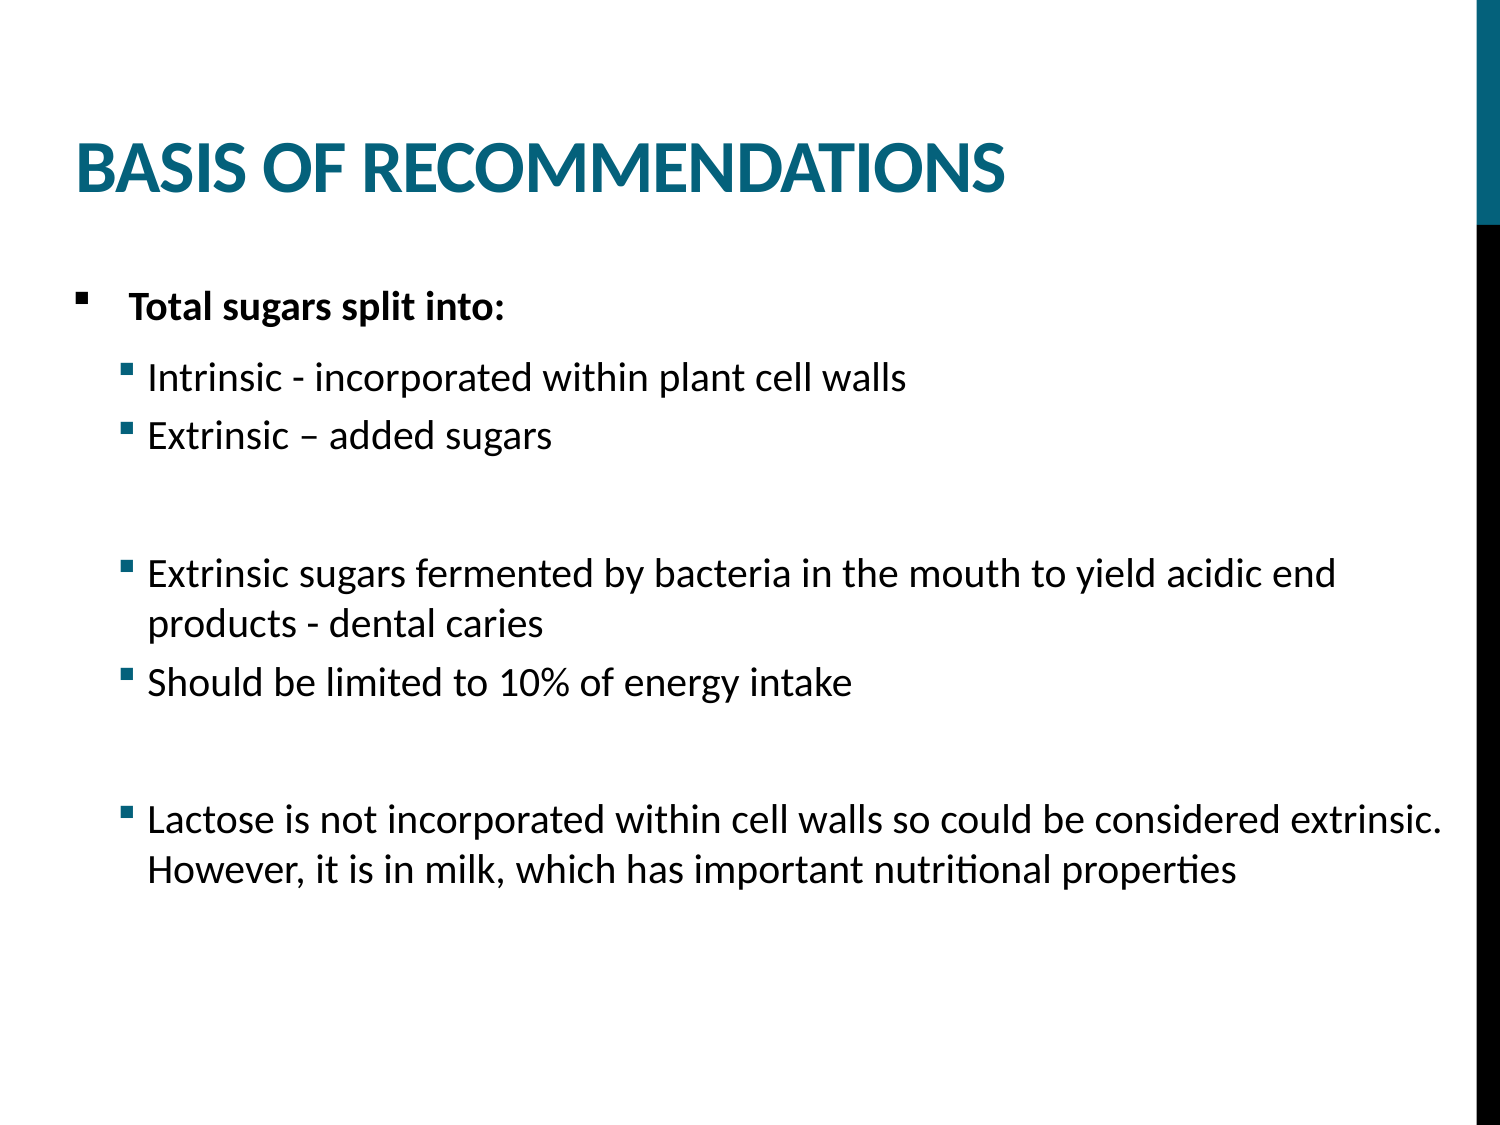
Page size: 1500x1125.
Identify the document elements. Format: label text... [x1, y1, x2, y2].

list Total sugars split into: Intrinsic - incorporated within plant cell walls Extrinsic – added sugars Extrinsic sugars fermented by bacteria in the mouth to yield acidic end products - dental caries Should be limited to 10% of energy intake Lactose is not incorporated within cell walls so could be considered extrinsic. However, it is in milk, which has important nutritional properties [57, 271, 1483, 1075]
title Basis of recommendations [60, 27, 1411, 215]
